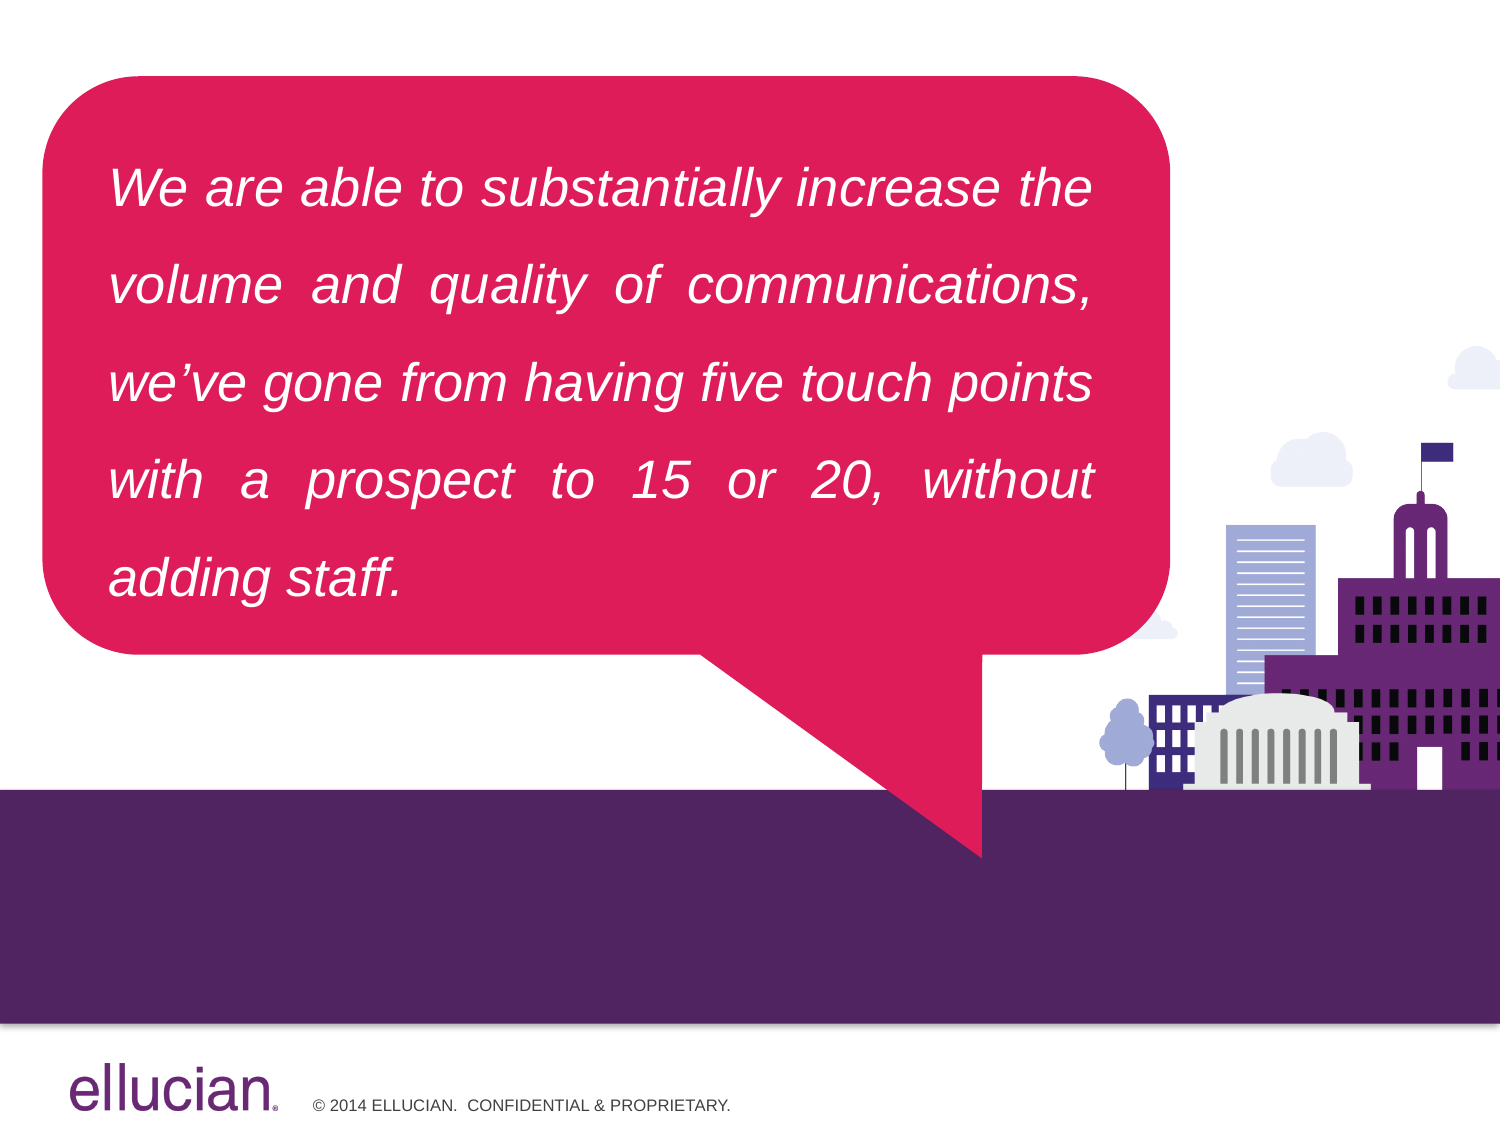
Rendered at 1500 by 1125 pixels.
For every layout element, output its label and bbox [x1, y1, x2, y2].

picture [1099, 346, 1500, 792]
picture [70, 1063, 278, 1111]
text_box [42, 75, 1171, 655]
text_box [0, 789, 1500, 1024]
